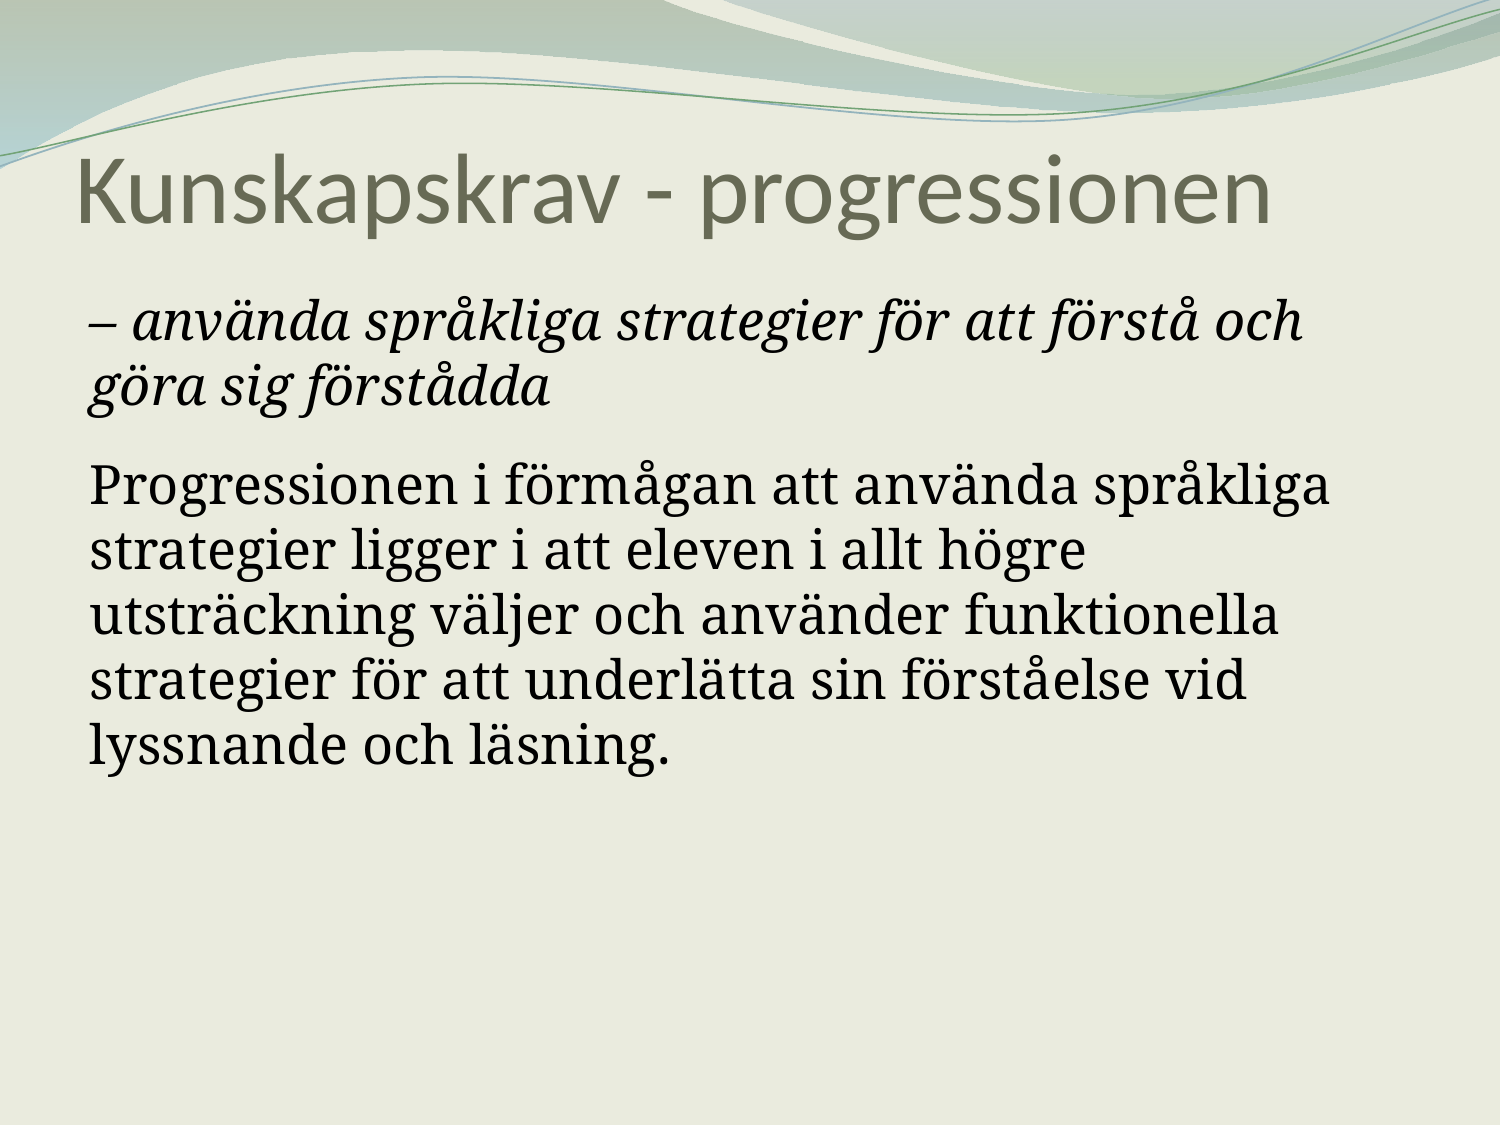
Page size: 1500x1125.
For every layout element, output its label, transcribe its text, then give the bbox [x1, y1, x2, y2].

list – använda språkliga strategier för att förstå och göra sig förstådda Progressionen i förmågan att använda språkliga strategier ligger i att eleven i allt högre utsträckning väljer och använder funktionella strategier för att underlätta sin förståelse vid lyssnande och läsning. [75, 278, 1425, 1038]
title Kunskapskrav - progressionen [75, 115, 1425, 244]
